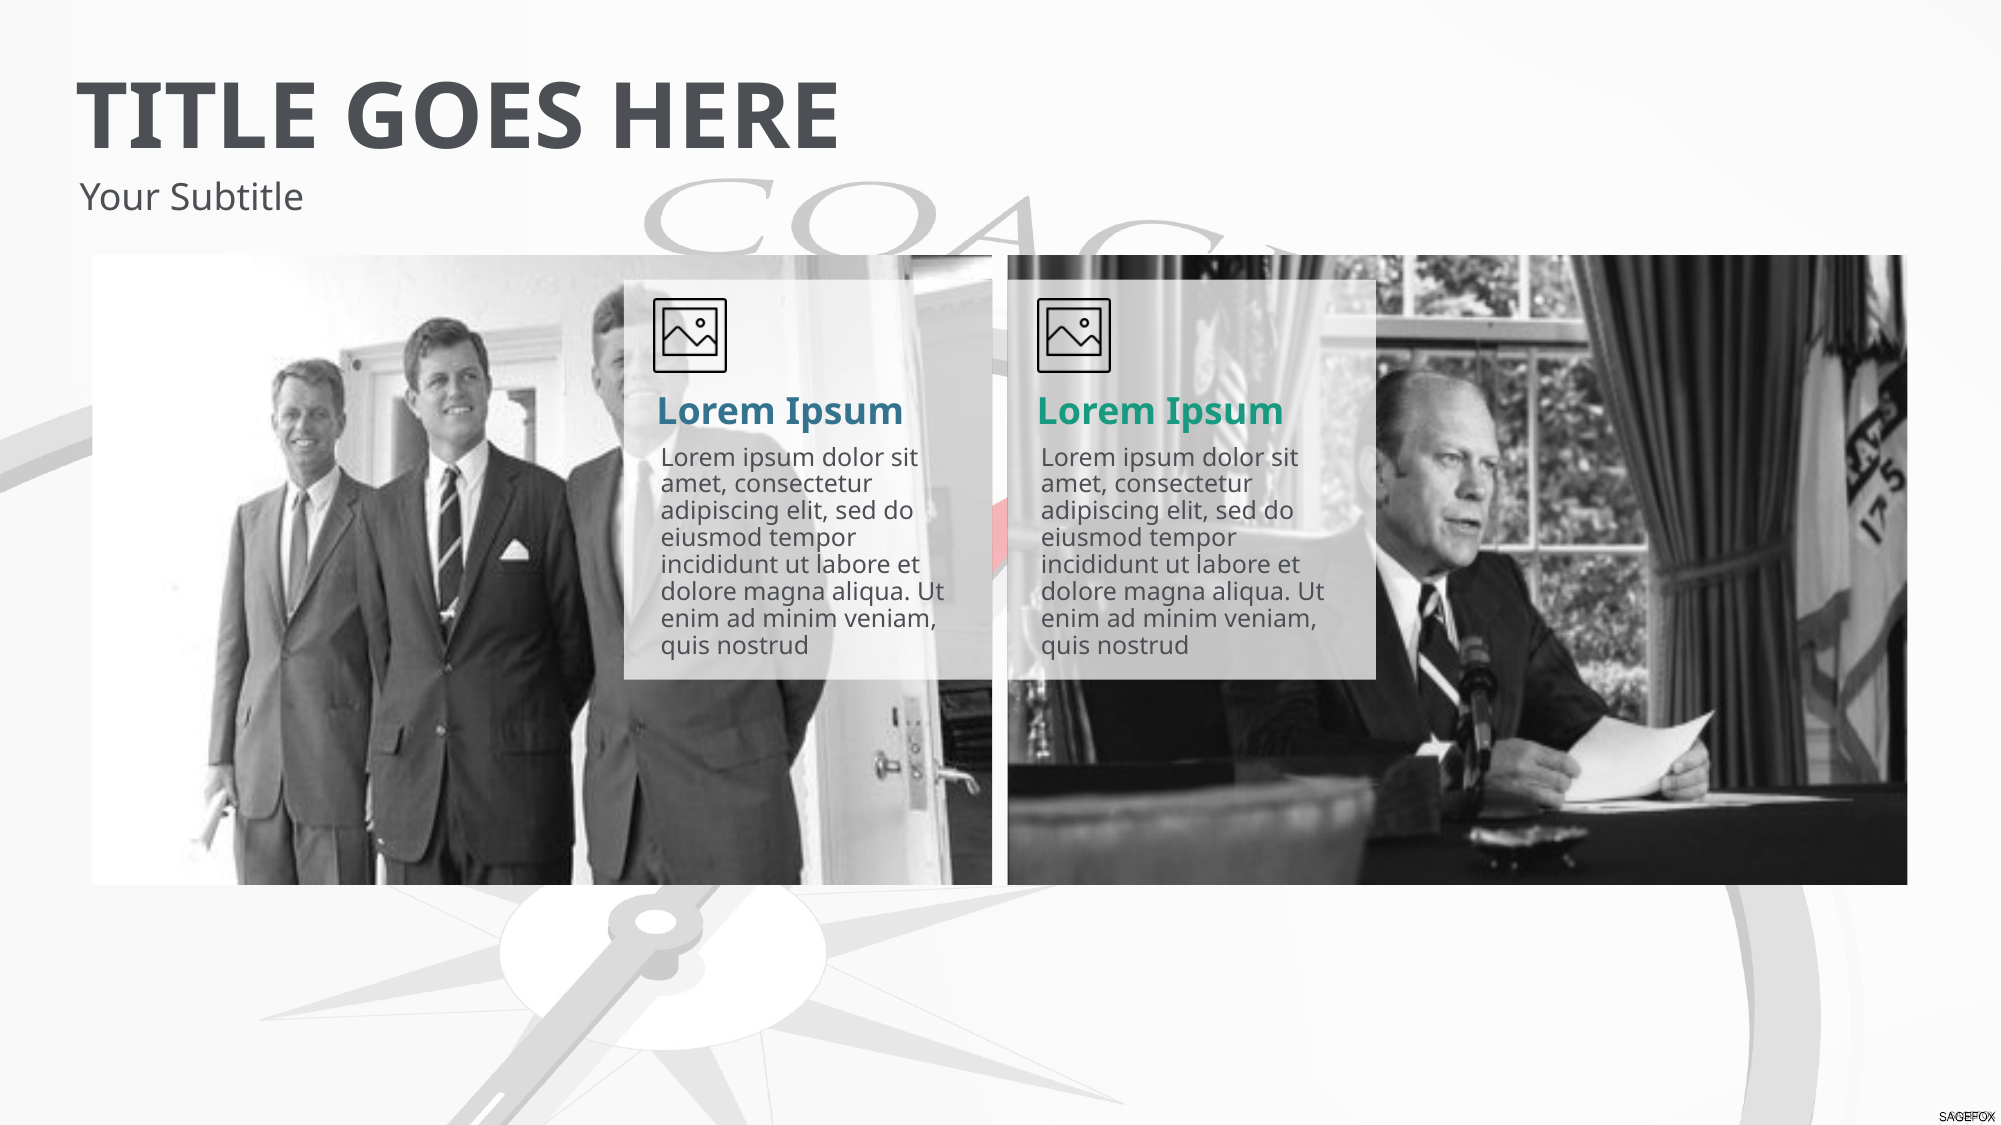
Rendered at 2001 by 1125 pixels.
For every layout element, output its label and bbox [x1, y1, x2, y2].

text_box [1021, 379, 1382, 680]
text_box [91, 255, 993, 886]
text_box [0, 0, 2000, 1125]
picture [1936, 1111, 1997, 1125]
text_box [60, 49, 1020, 227]
text_box [623, 279, 993, 681]
text_box [1007, 255, 1909, 886]
picture [653, 298, 727, 373]
text_box [641, 379, 1002, 680]
text_box [1007, 279, 1377, 681]
picture [1037, 298, 1111, 373]
picture [1925, 0, 2001, 1125]
